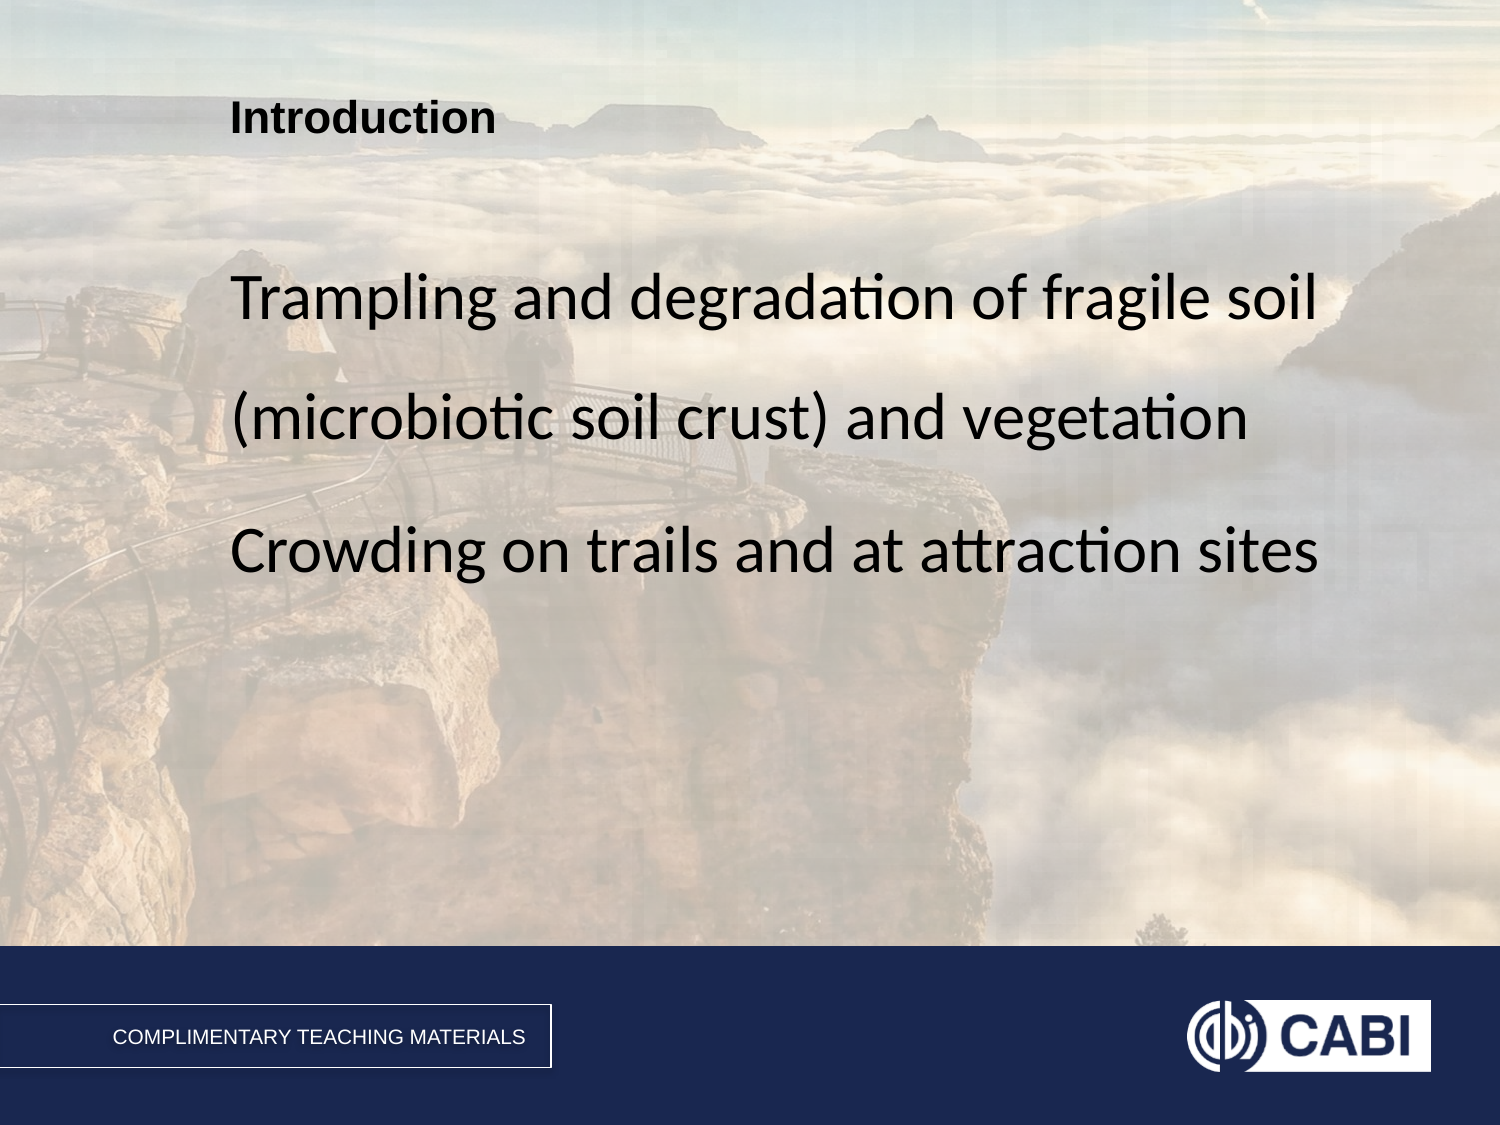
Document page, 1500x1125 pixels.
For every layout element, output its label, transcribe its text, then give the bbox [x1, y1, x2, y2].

list Trampling and degradation of fragile soil (microbiotic soil crust) and vegetation Crowding on trails and at attraction sites [215, 204, 1391, 913]
picture [1187, 1000, 1431, 1072]
